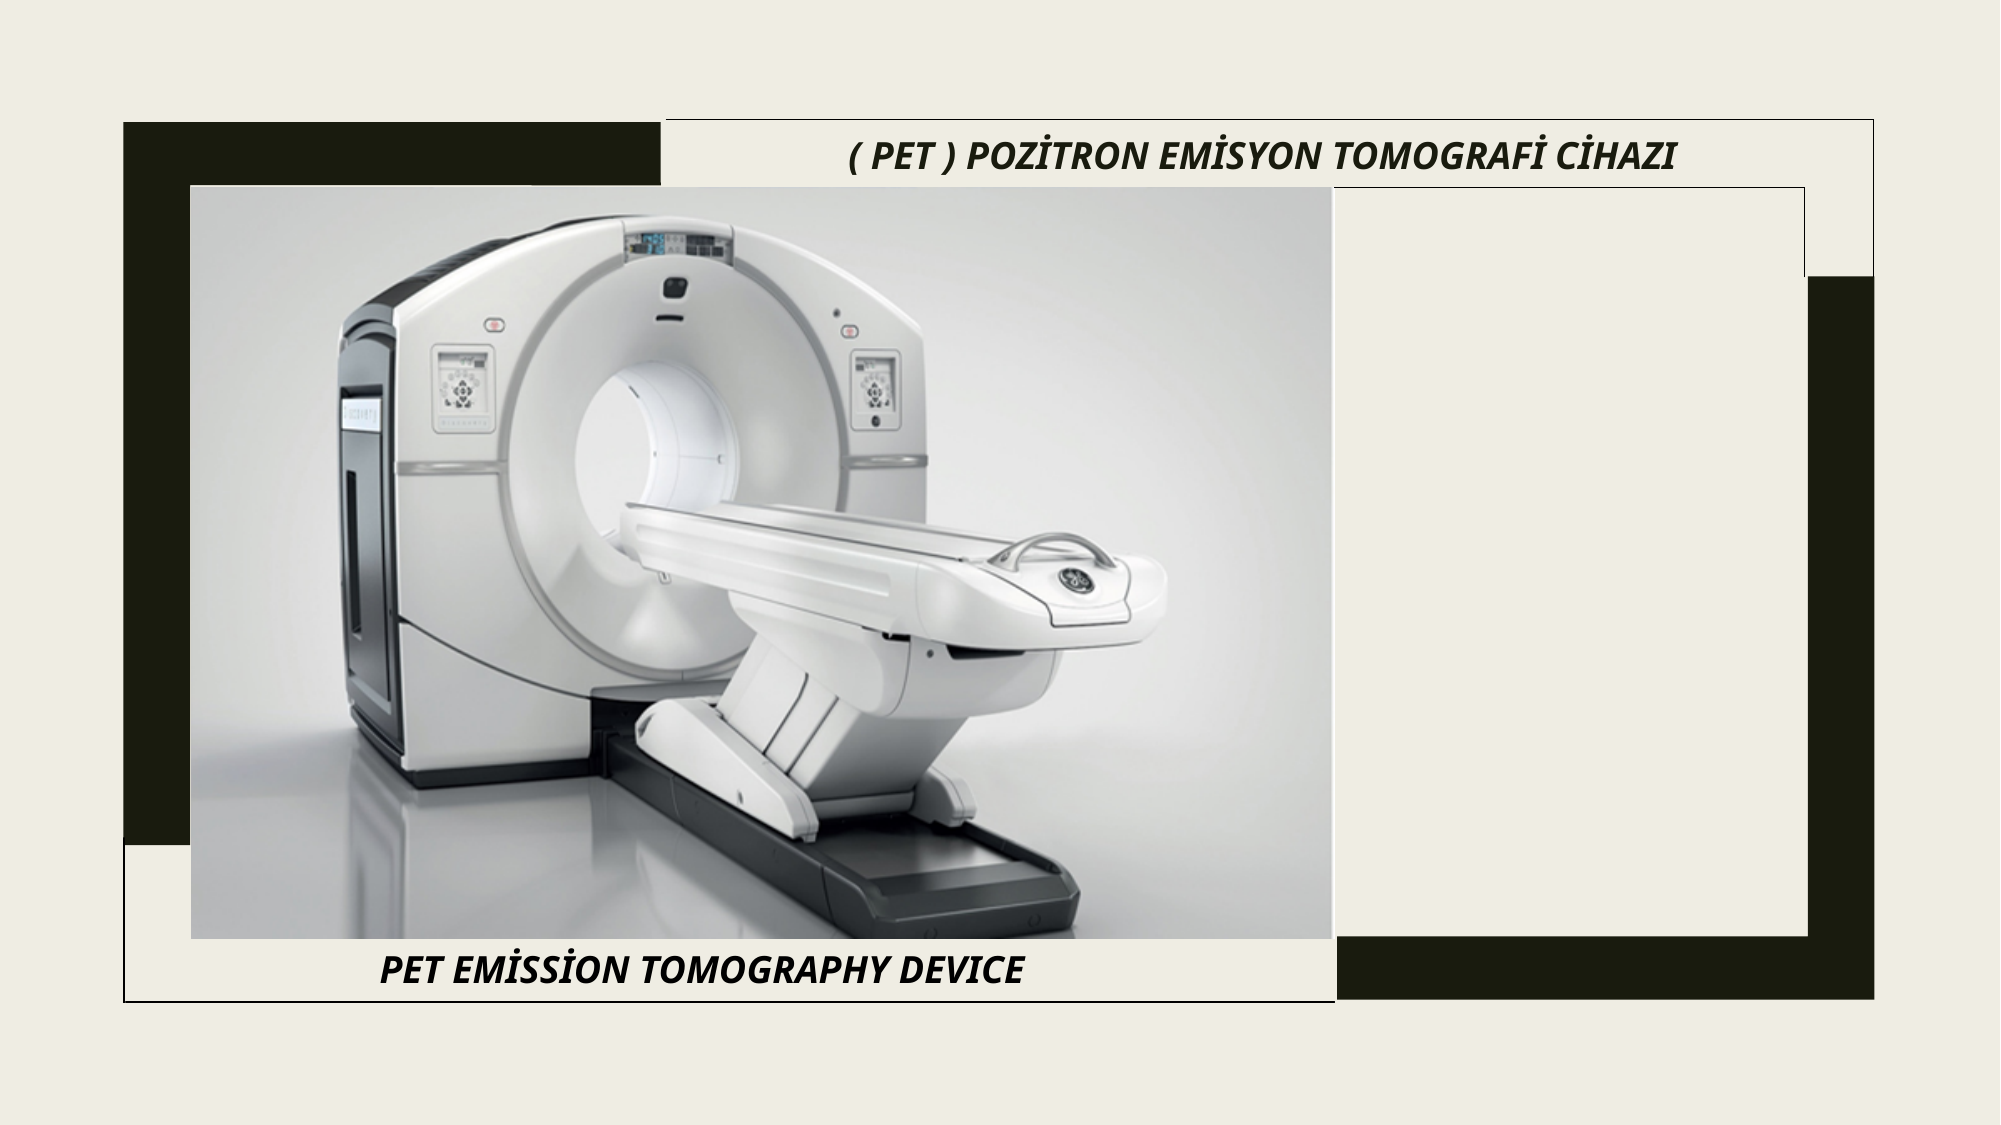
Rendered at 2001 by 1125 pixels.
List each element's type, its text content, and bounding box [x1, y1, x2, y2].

picture [191, 187, 1335, 940]
text_box PET EMİSSİON TOMOGRAPHY DEVICE [364, 940, 1040, 999]
subtitle ( PET ) POZİTRON EMİSYON TOMOGRAFİ CİHAZI [702, 120, 1823, 297]
picture [123, 837, 1335, 1003]
